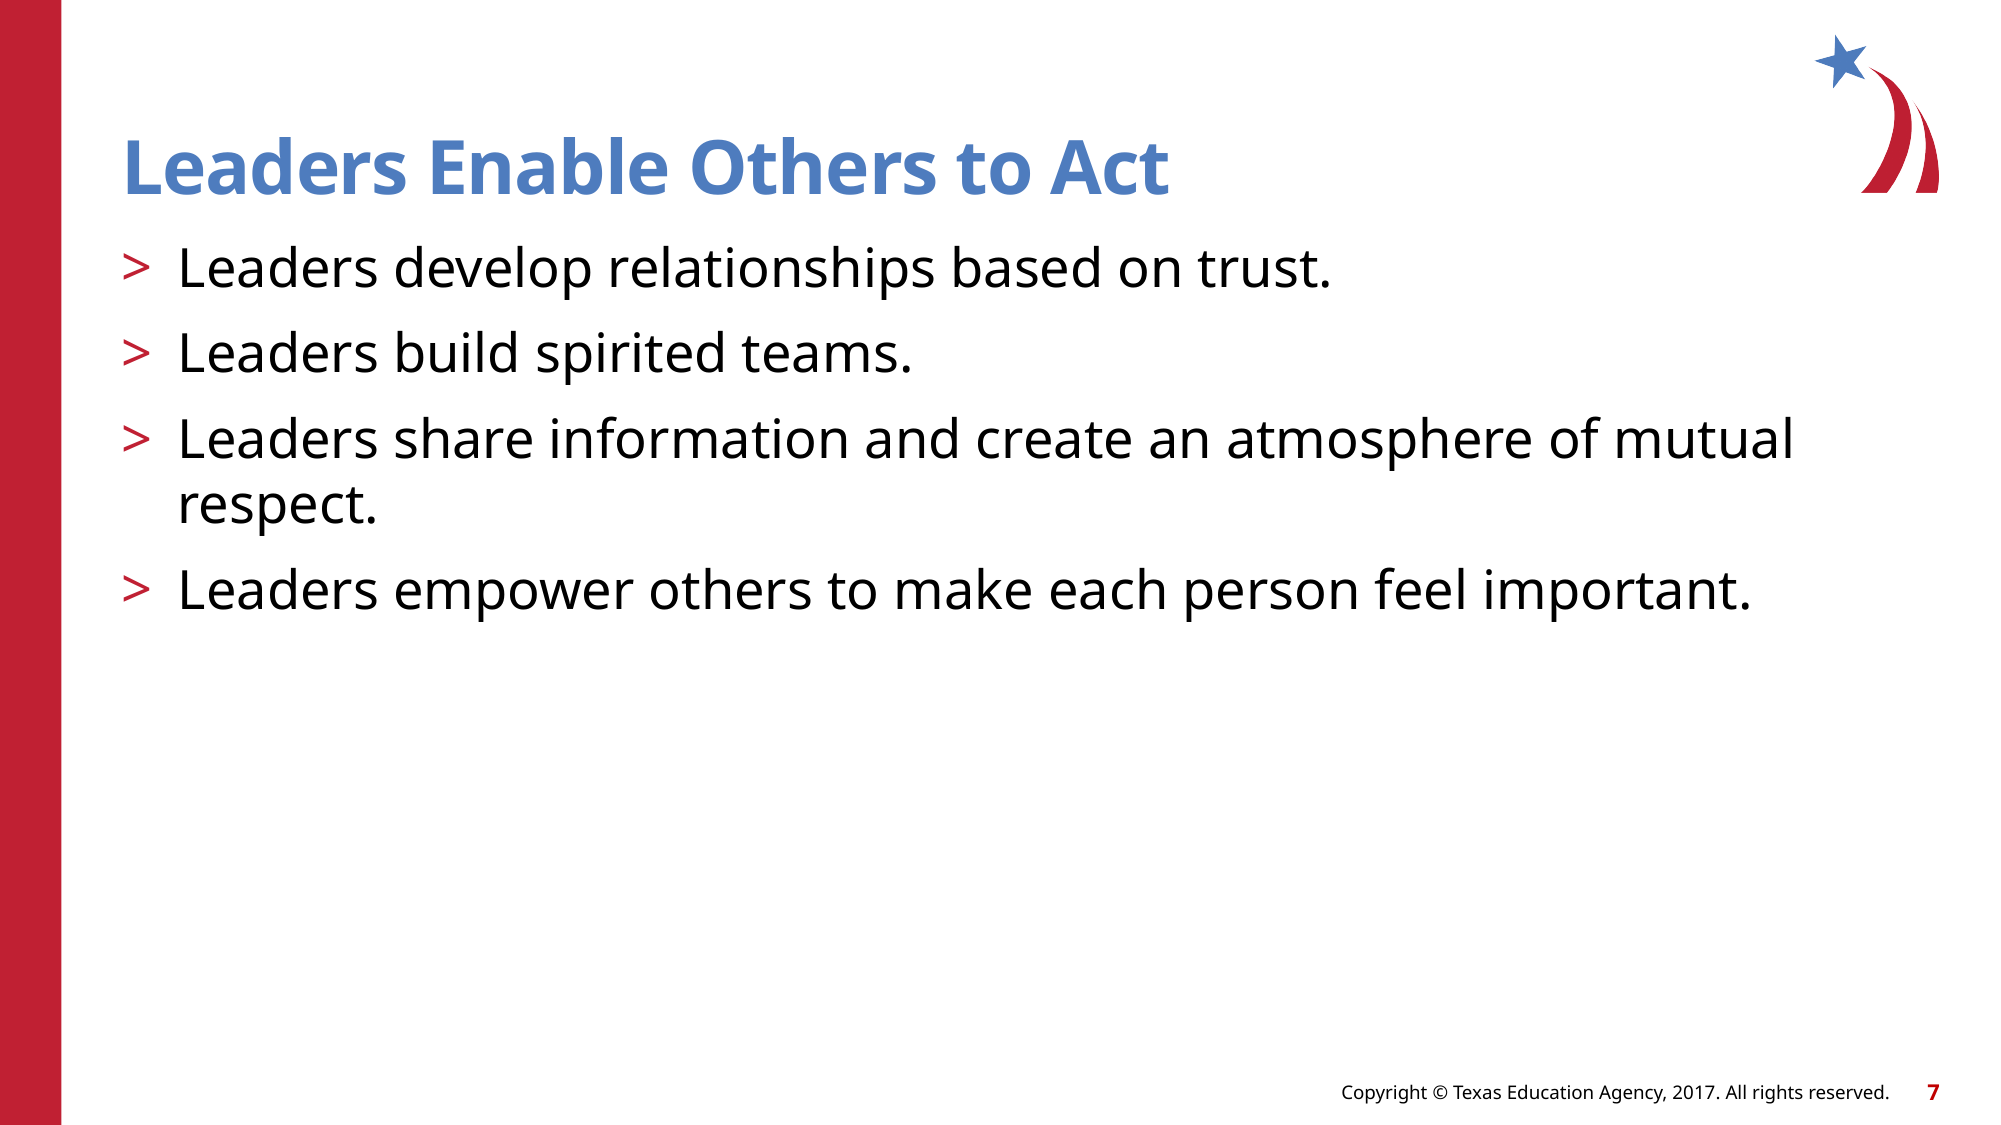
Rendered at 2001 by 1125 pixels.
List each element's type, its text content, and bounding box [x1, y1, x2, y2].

list Leaders develop relationships based on trust. Leaders build spirited teams. Leaders share information and create an atmosphere of mutual respect. Leaders empower others to make each person feel important. [121, 233, 1936, 1010]
picture [1814, 34, 1939, 193]
title Leaders Enable Others to Act [121, 66, 1772, 211]
